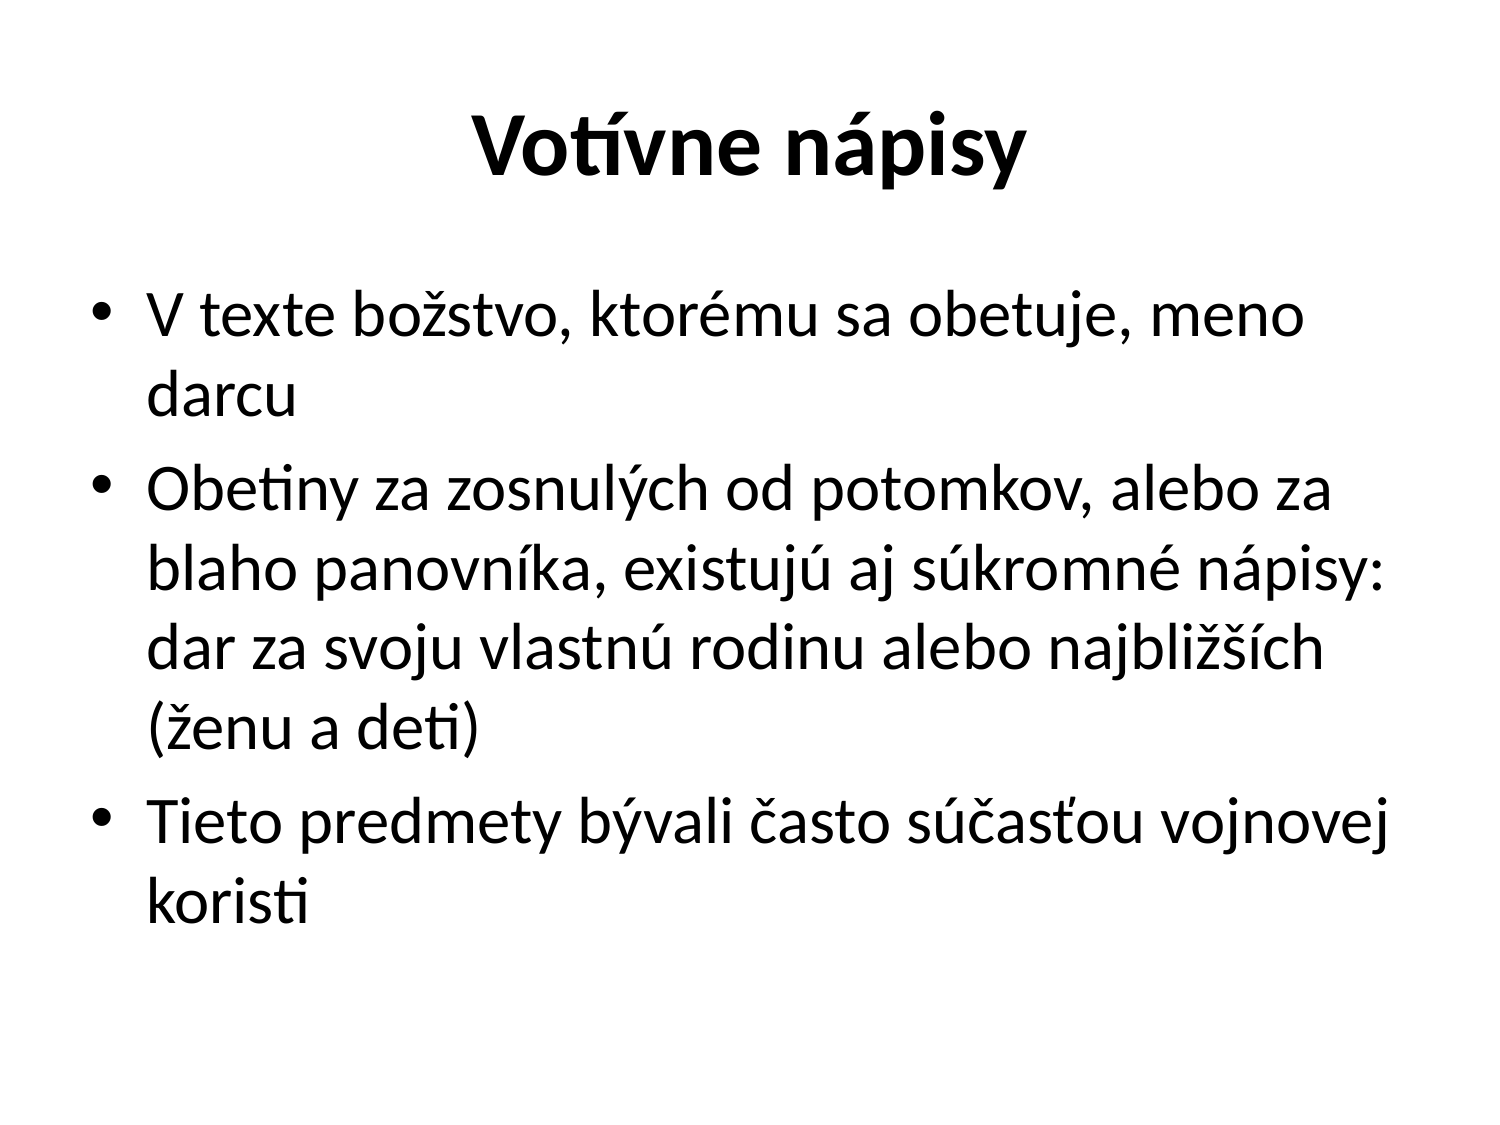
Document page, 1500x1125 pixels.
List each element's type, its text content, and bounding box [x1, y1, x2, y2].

list V texte božstvo, ktorému sa obetuje, meno darcu Obetiny za zosnulých od potomkov, alebo za blaho panovníka, existujú aj súkromné nápisy: dar za svoju vlastnú rodinu alebo najbližších (ženu a deti) Tieto predmety bývali často súčasťou vojnovej koristi [75, 262, 1425, 1005]
title Votívne nápisy [75, 45, 1425, 233]
